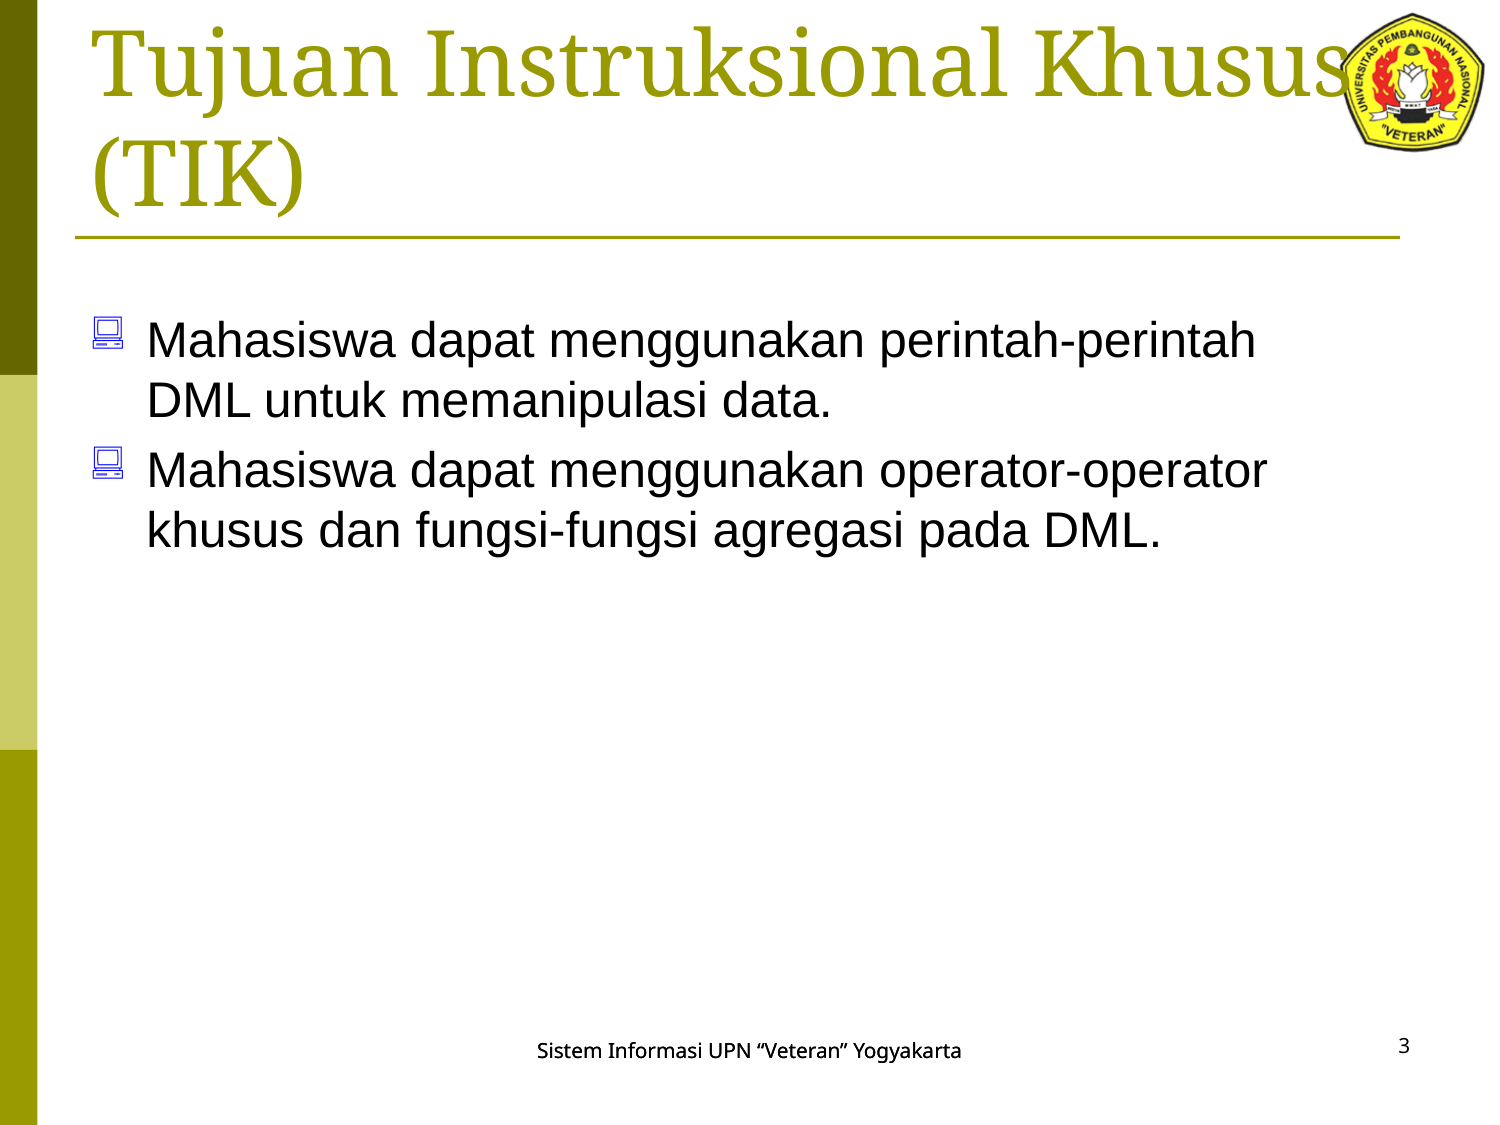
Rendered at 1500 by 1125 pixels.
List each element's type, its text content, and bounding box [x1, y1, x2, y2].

picture [1337, 11, 1488, 154]
slide_number 3 [1074, 1024, 1426, 1101]
list Mahasiswa dapat menggunakan perintah-perintah DML untuk memanipulasi data. Mahasiswa dapat menggunakan operator-operator khusus dan fungsi-fungsi agregasi pada DML. [74, 299, 1388, 1006]
title Tujuan Instruksional Khusus (TIK) [74, 45, 1426, 233]
